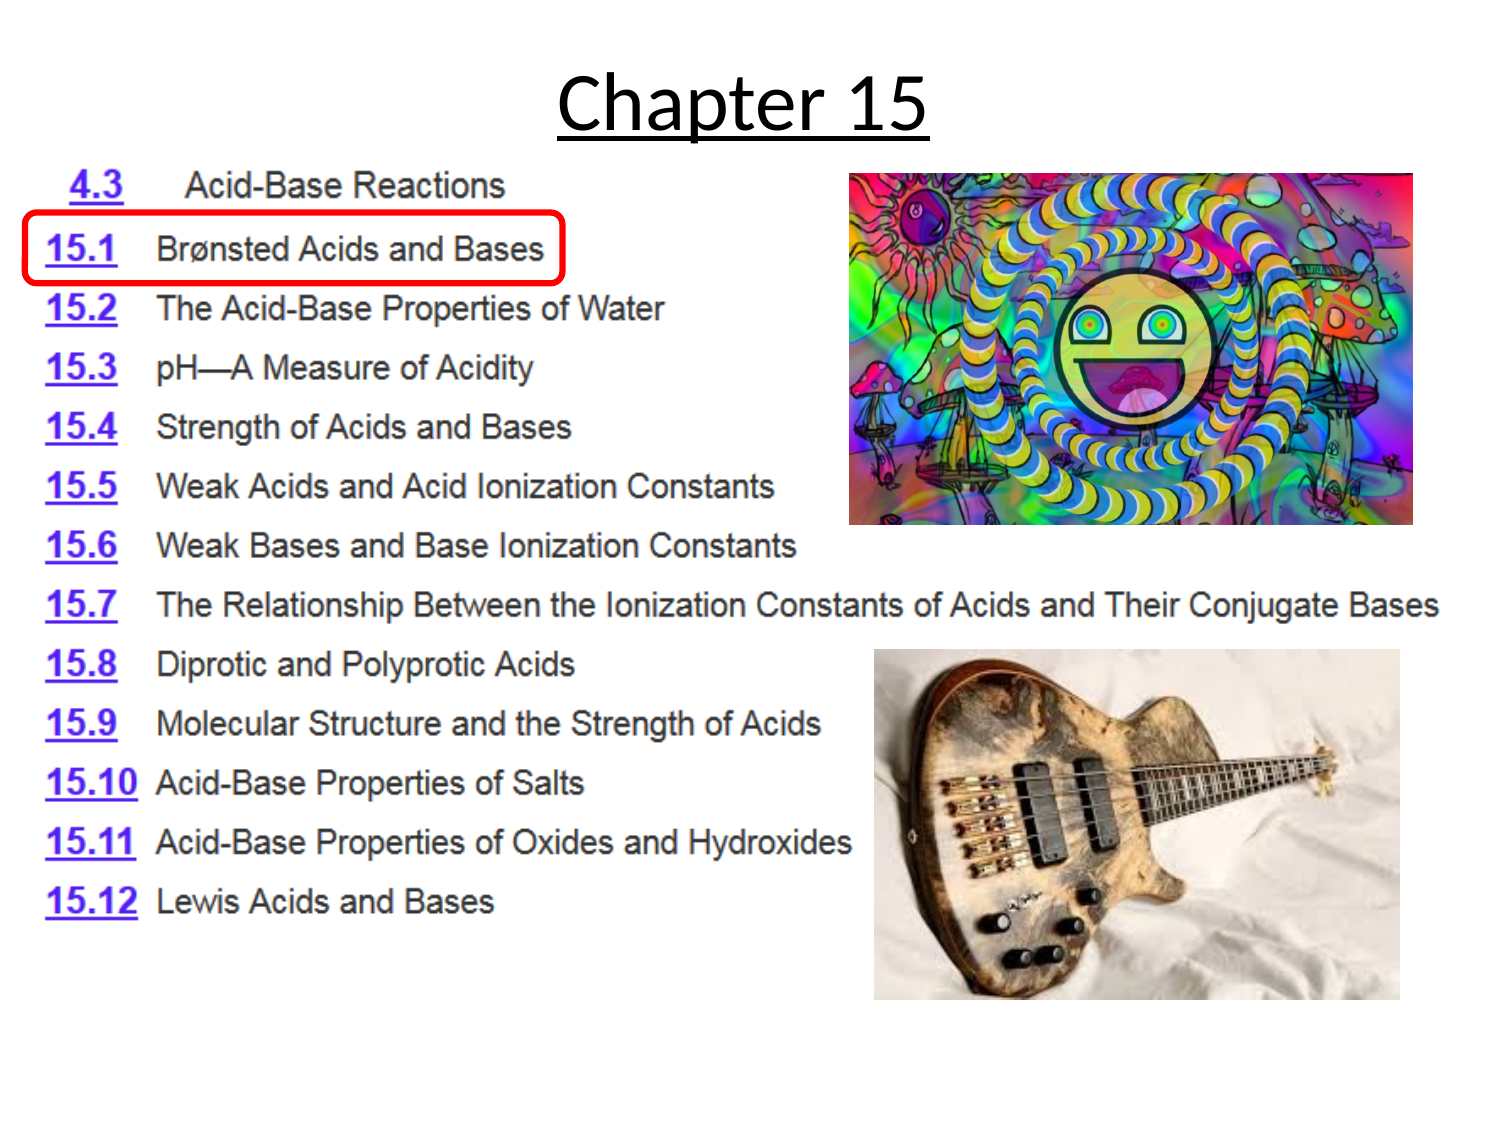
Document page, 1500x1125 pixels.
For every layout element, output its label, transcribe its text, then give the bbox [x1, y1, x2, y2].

title Chapter 15 [262, 3, 1225, 191]
text_box [22, 210, 565, 285]
picture [49, 155, 526, 213]
picture [849, 172, 1413, 526]
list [37, 224, 1459, 946]
picture [874, 649, 1401, 1001]
